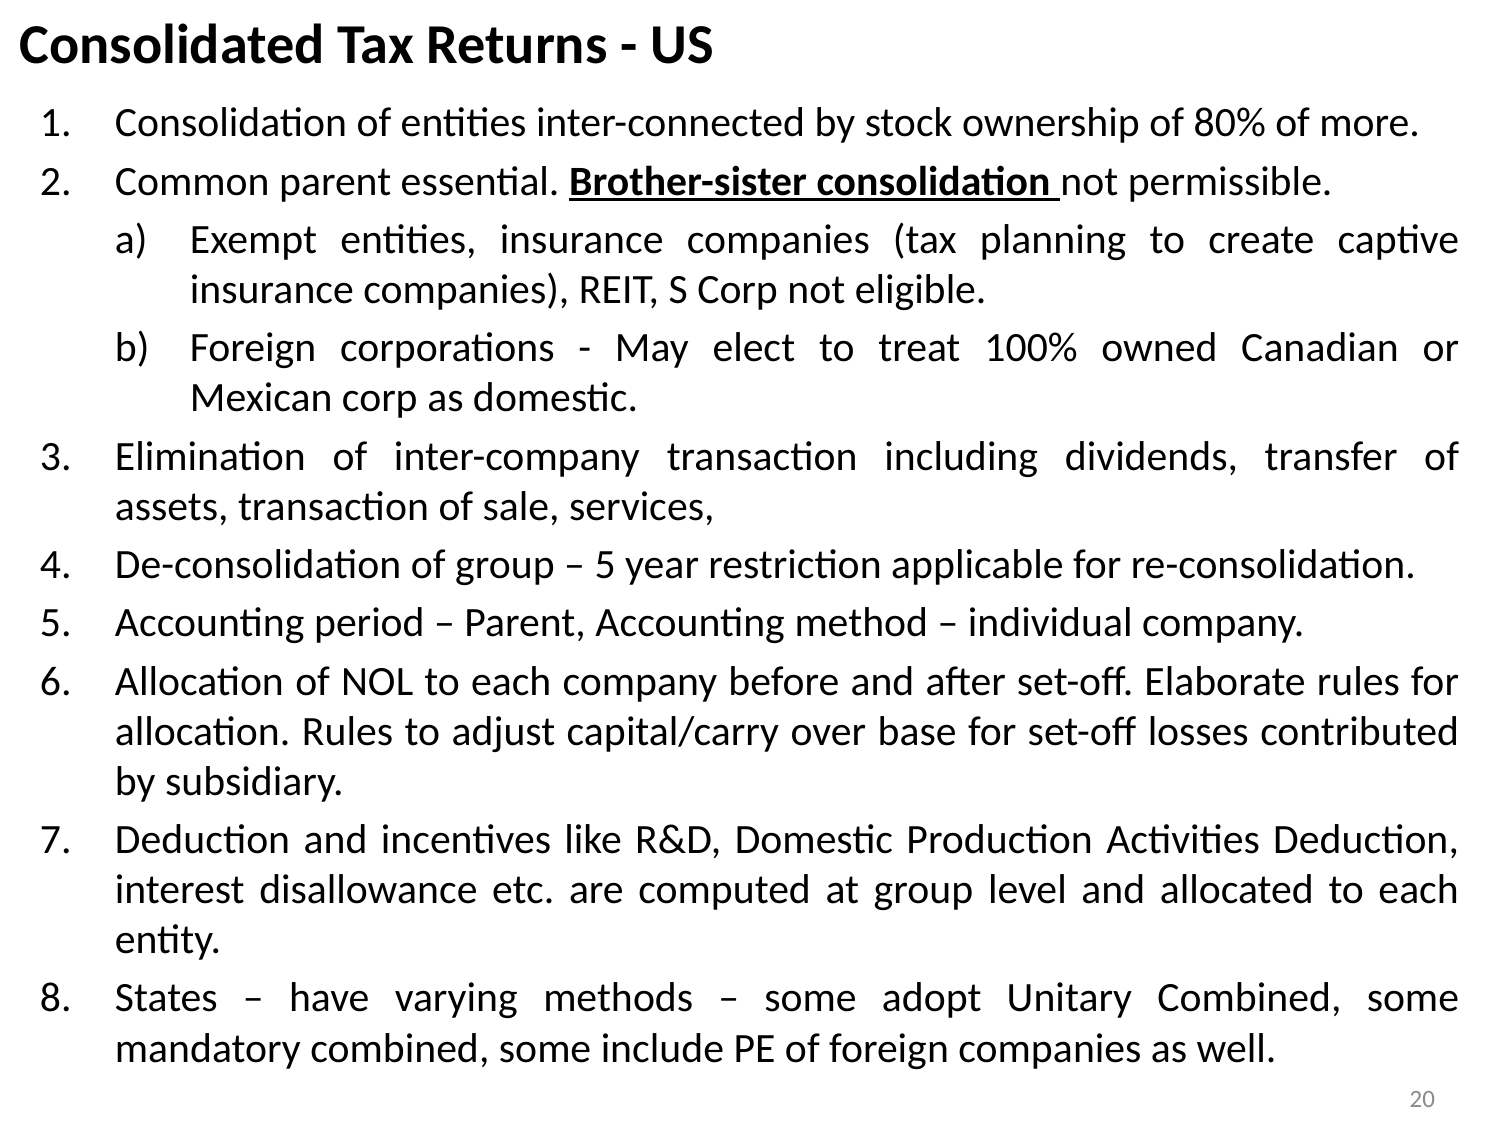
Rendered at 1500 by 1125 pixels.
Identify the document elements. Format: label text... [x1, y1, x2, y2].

list Consolidated Tax Returns - US [4, 0, 1500, 88]
list Consolidation of entities inter-connected by stock ownership of 80% of more. Common parent essential. Brother-sister consolidation not permissible. Exempt entities, insurance companies (tax planning to create captive insurance companies), REIT, S Corp not eligible. Foreign corporations - May elect to treat 100% owned Canadian or Mexican corp as domestic. Elimination of inter-company transaction including dividends, transfer of assets, transaction of sale, services, De-consolidation of group – 5 year restriction applicable for re-consolidation. Accounting period – Parent, Accounting method – individual company. Allocation of NOL to each company before and after set-off. Elaborate rules for allocation. Rules to adjust capital/carry over base for set-off losses contributed by subsidiary. Deduction and incentives like R&D, Domestic Production Activities Deduction, interest disallowance etc. are computed at group level and allocated to each entity. States – have varying methods – some adopt Unitary Combined, some mandatory combined, some include PE of foreign companies as well. [24, 87, 1475, 1125]
